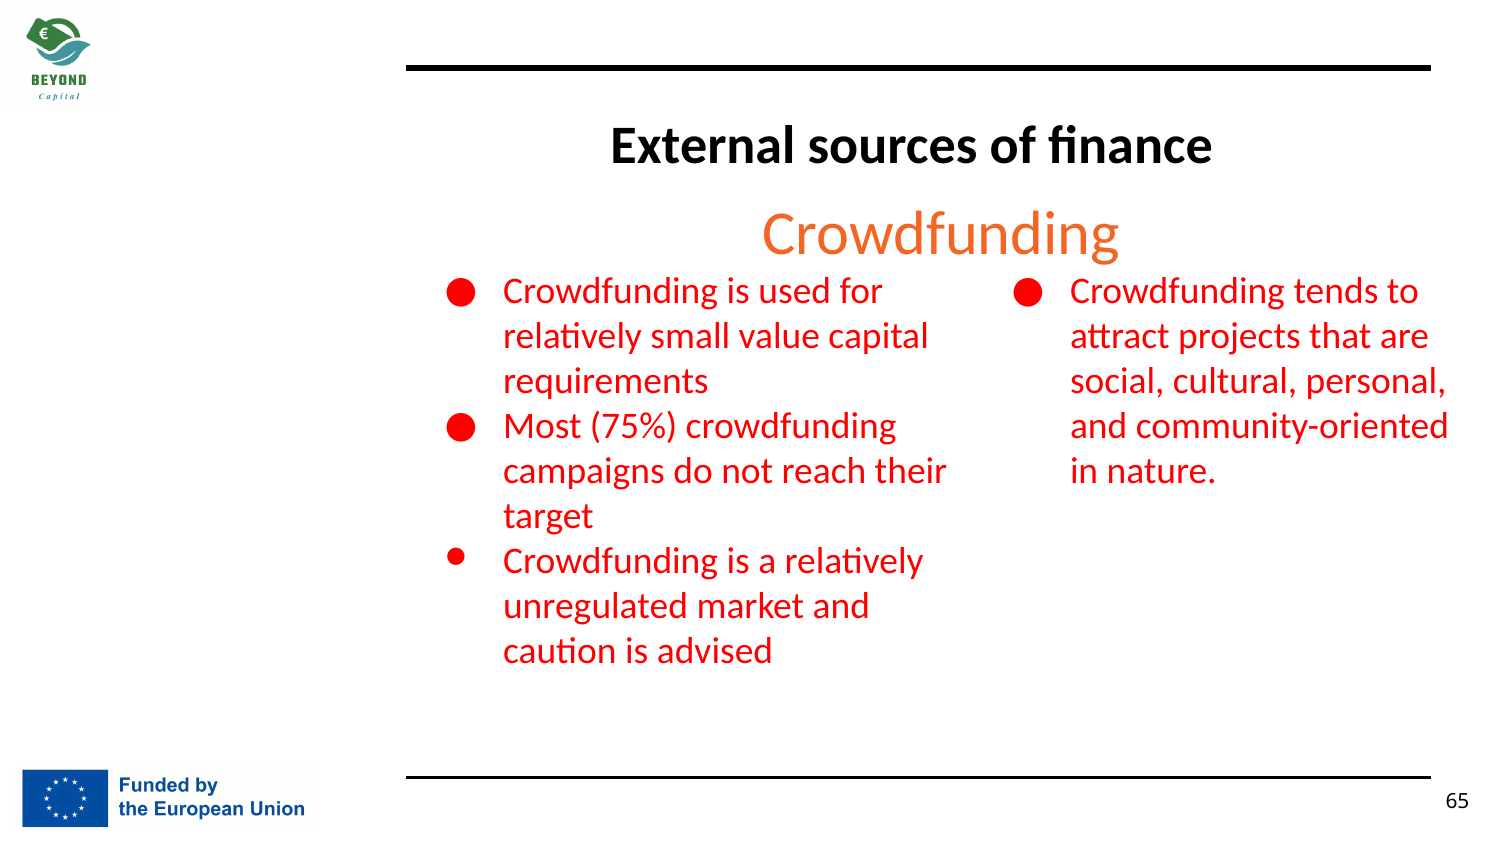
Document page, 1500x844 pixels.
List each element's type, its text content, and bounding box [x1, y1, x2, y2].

title External sources of finance [393, 94, 1431, 199]
list Crowdfunding [466, 177, 1431, 289]
list Crowdfunding is used for relatively small value capital requirements Most (75%) crowdfunding campaigns do not reach their target Crowdfunding is a relatively unregulated market and caution is advised [413, 250, 980, 794]
picture [0, 0, 119, 112]
slide_number 65 [1394, 769, 1484, 834]
picture [12, 766, 321, 832]
list Crowdfunding tends to attract projects that are social, cultural, personal, and community-oriented in nature. [979, 250, 1484, 707]
